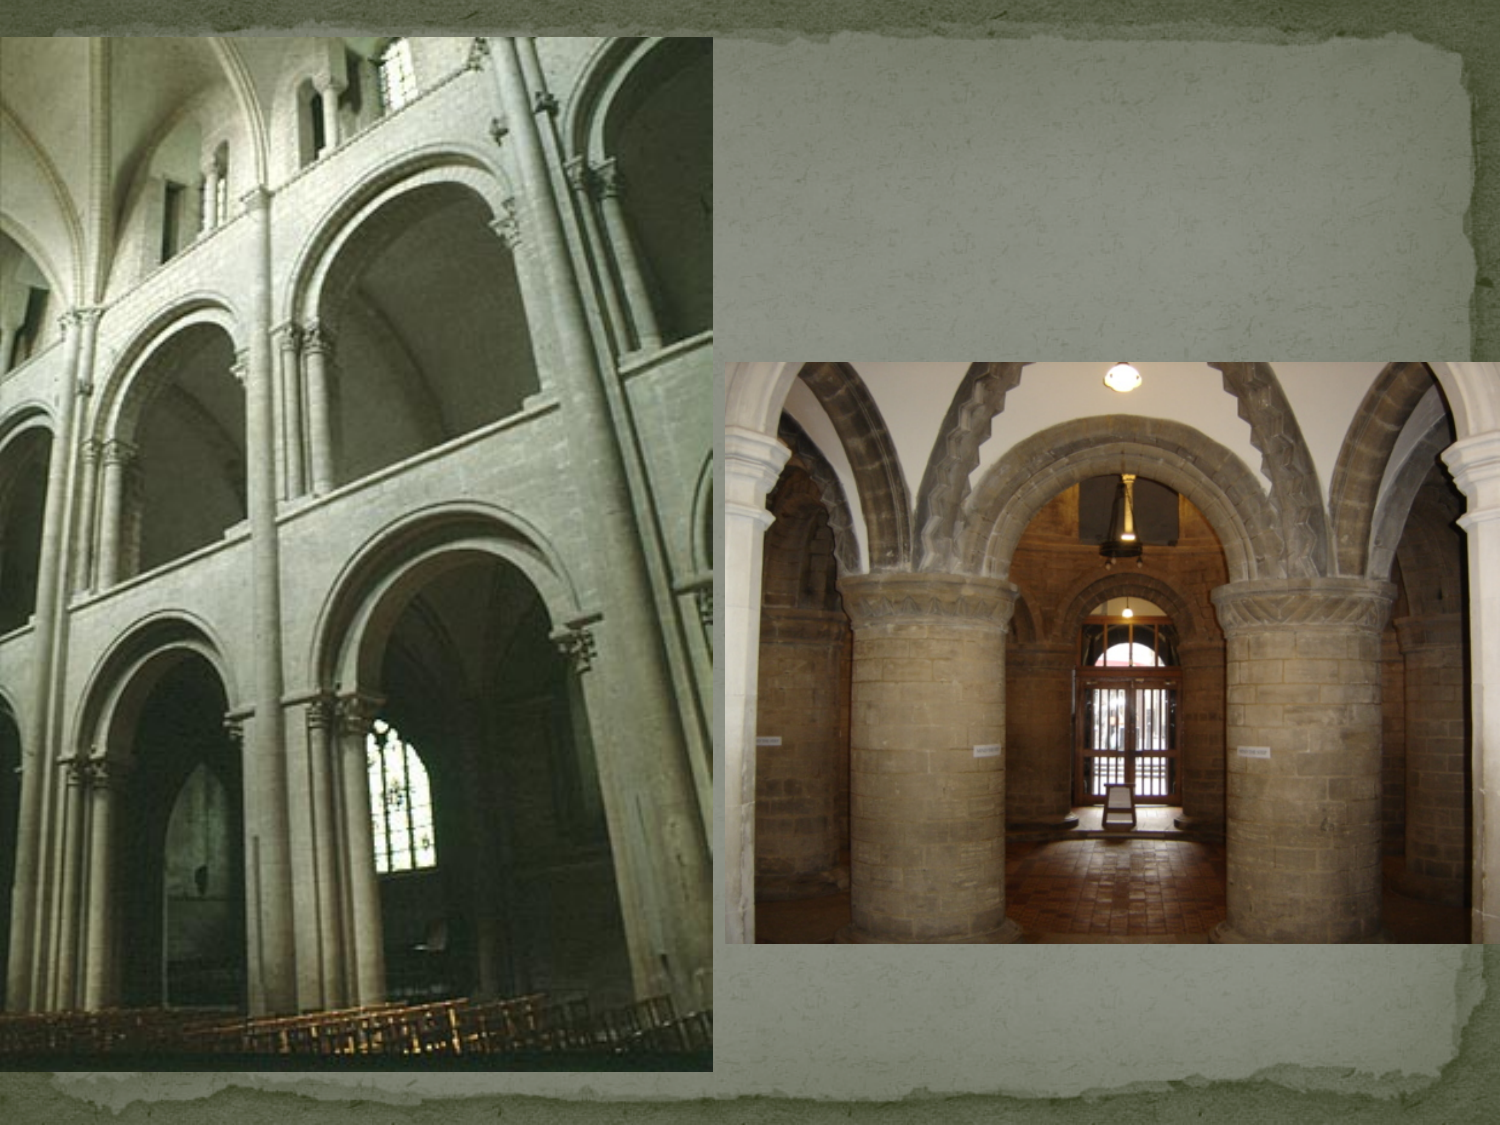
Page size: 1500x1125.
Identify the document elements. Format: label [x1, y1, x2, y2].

picture [0, 37, 713, 1072]
picture [725, 362, 1500, 944]
